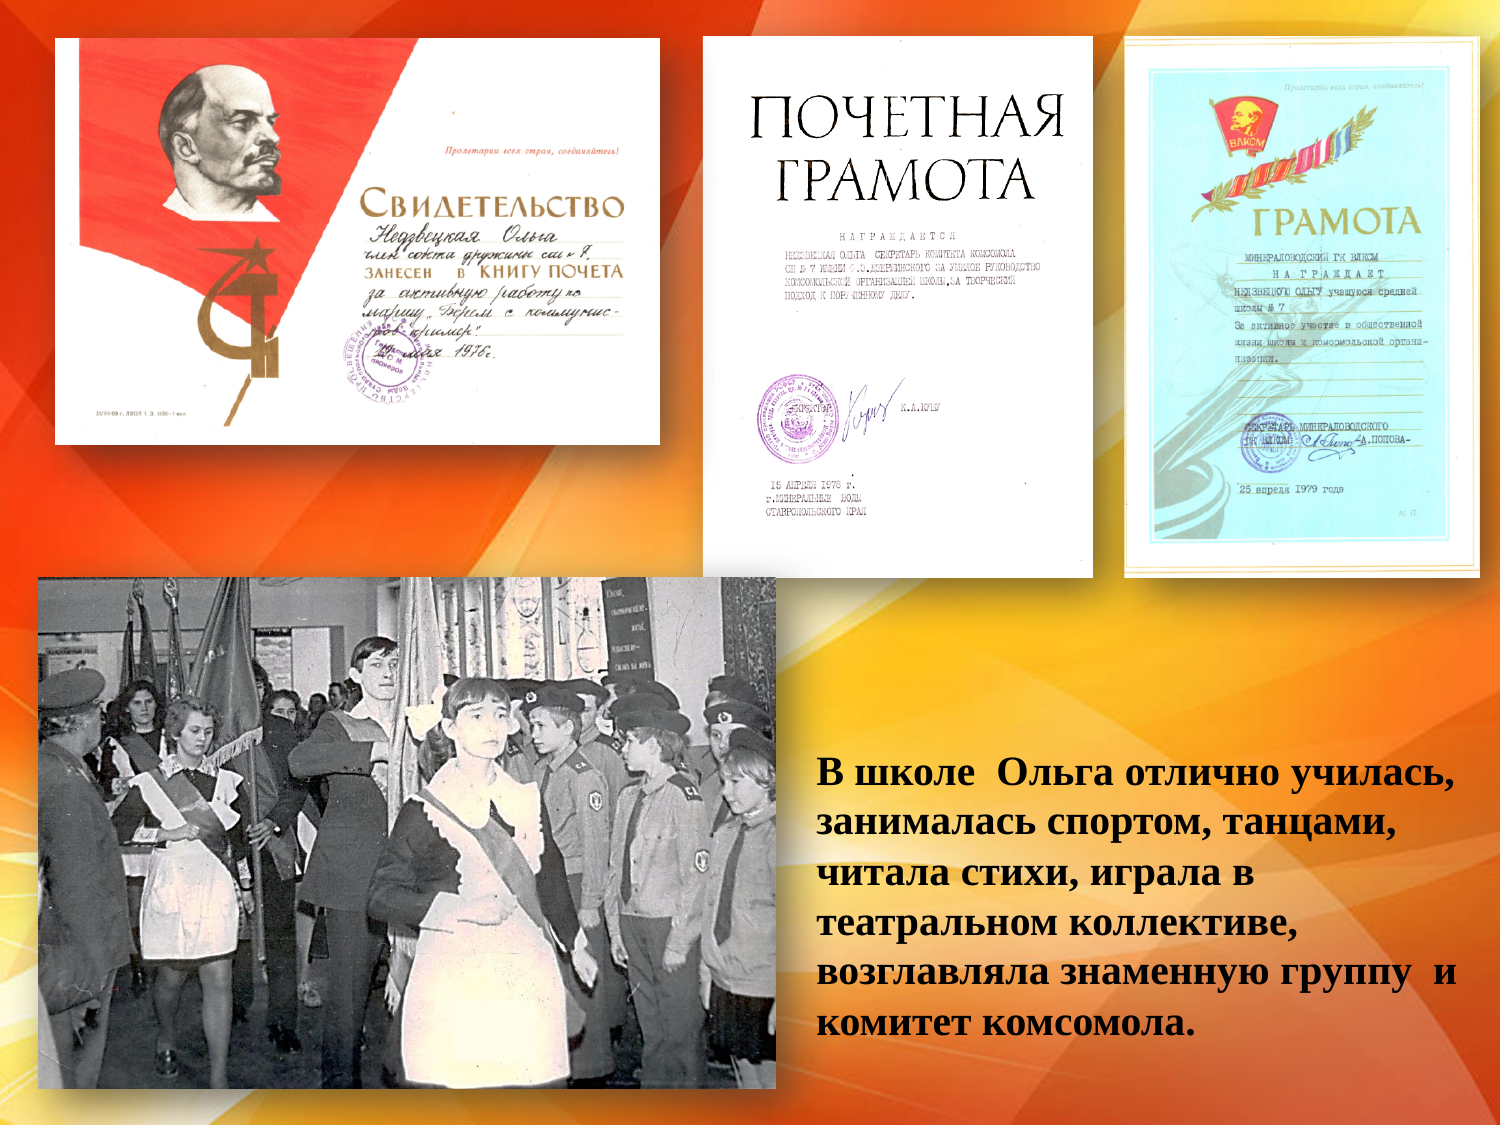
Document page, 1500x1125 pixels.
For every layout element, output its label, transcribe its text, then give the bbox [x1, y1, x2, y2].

picture [0, 0, 1500, 1125]
text_box В школе Ольга отлично училась, занималась спортом, танцами, читала стихи, играла в театральном коллективе, возглавляла знаменную группу и комитет комсомола. [824, 735, 1480, 1051]
